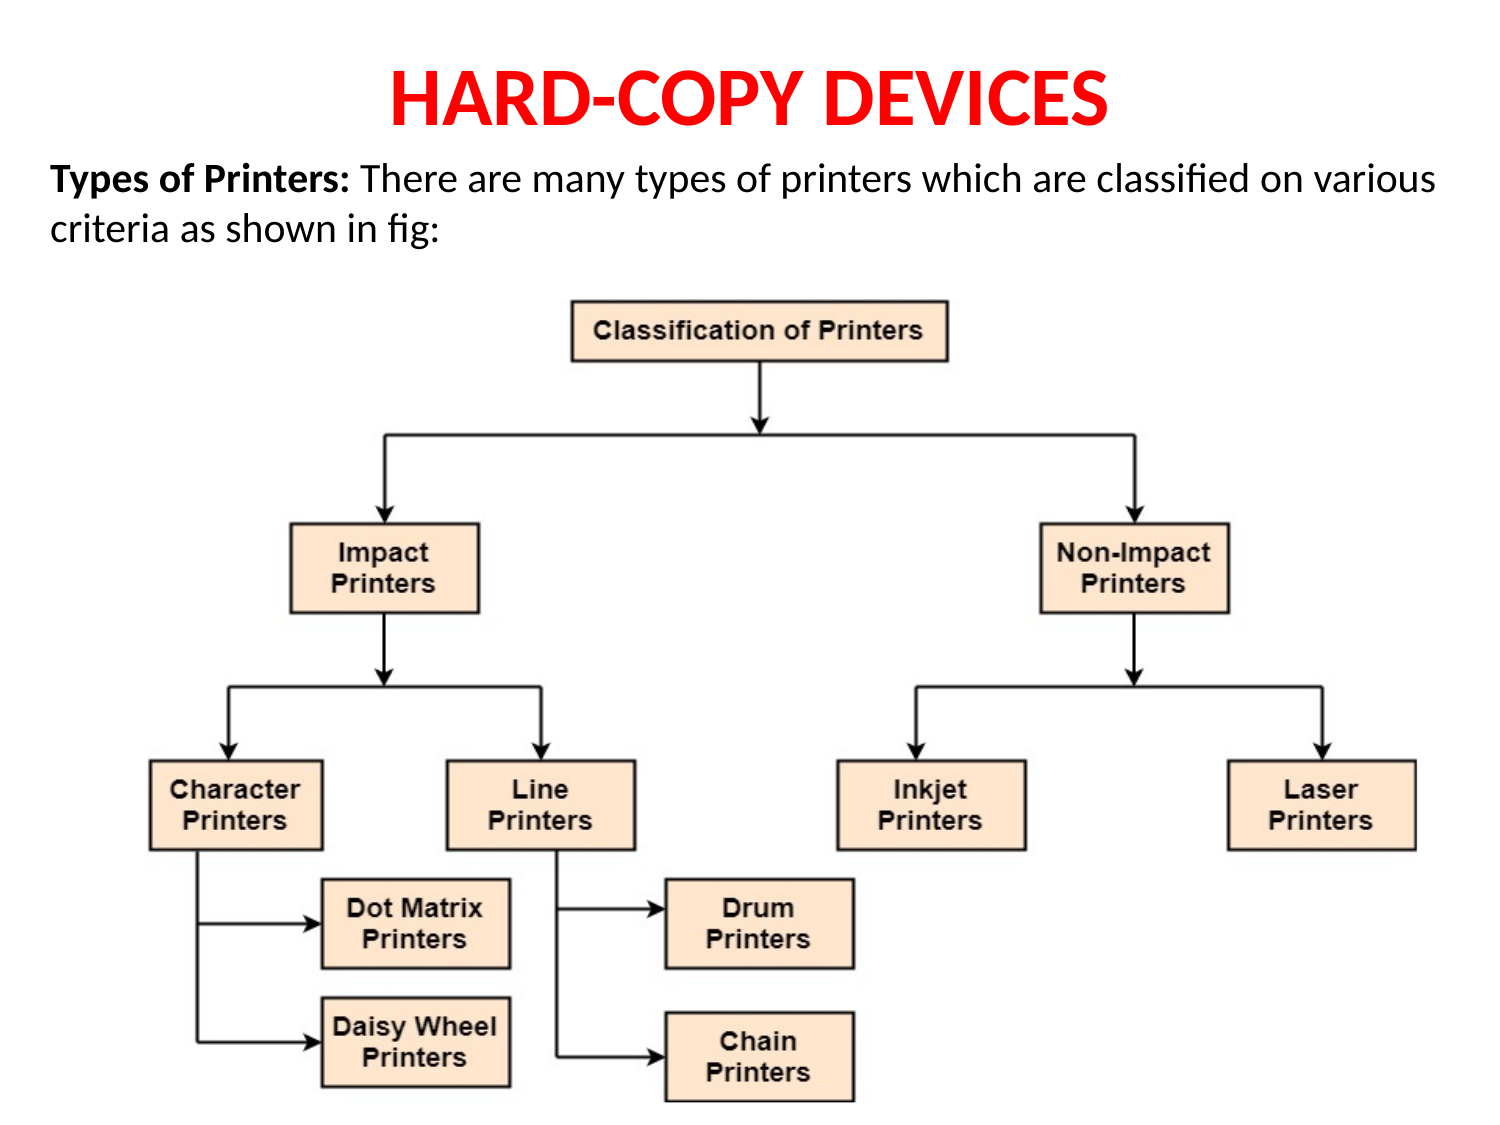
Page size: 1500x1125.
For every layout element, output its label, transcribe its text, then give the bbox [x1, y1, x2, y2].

subtitle HARD-COPY DEVICES Types of Printers: There are many types of printers which are classified on various criteria as shown in fig: [35, 35, 1465, 925]
picture [128, 280, 1419, 1125]
